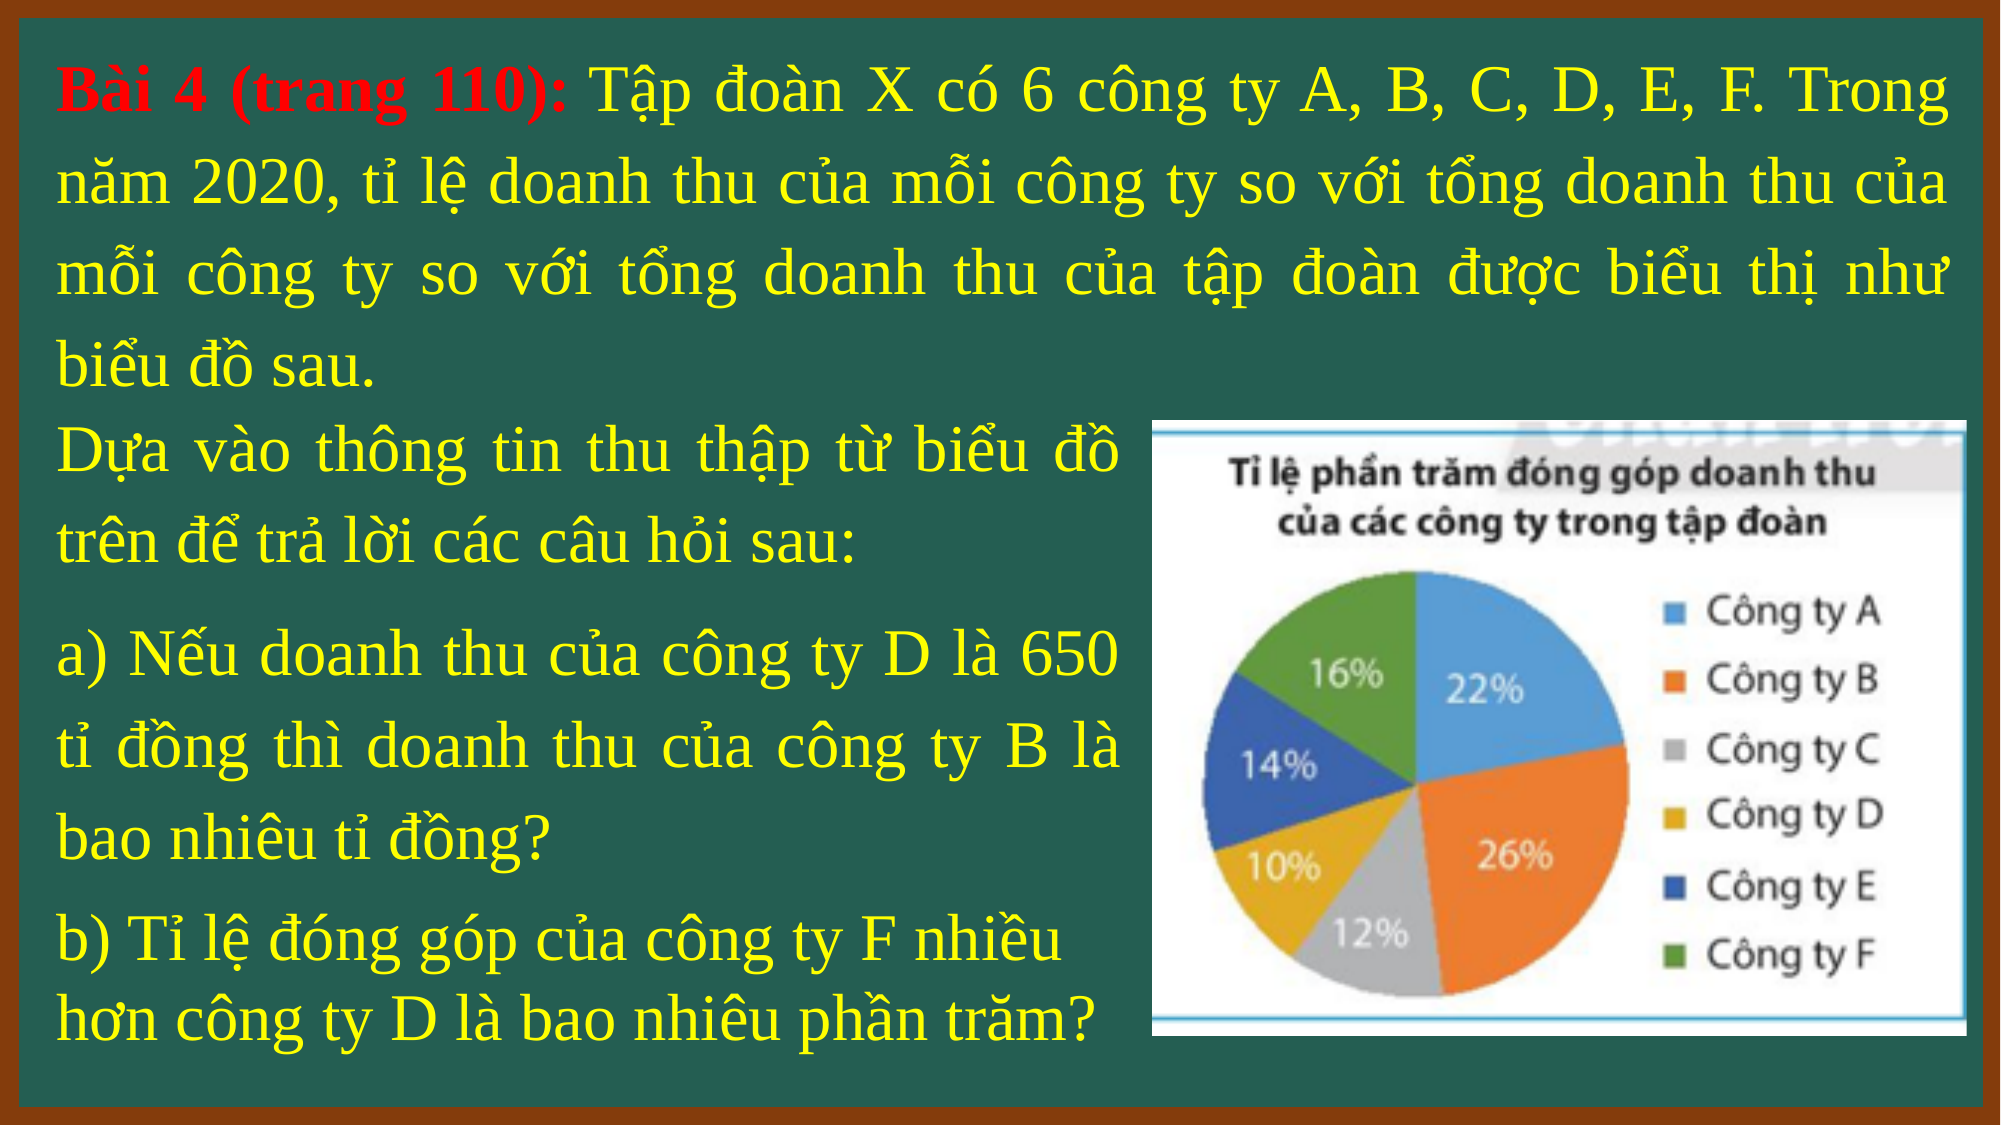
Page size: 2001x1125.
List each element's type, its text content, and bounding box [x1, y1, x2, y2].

text_box Dựa vào thông tin thu thập từ biểu đồ trên để trả lời các câu hỏi sau: a) Nếu doanh thu của công ty D là 650 tỉ đồng thì doanh thu của công ty B là bao nhiêu tỉ đồng? b) Tỉ lệ đóng góp của công ty F nhiều hơn công ty D là bao nhiêu phần trăm? [41, 384, 1138, 1062]
text_box [1151, 420, 1968, 1036]
picture [0, 0, 2001, 1125]
text_box Bài 4 (trang 110): Tập đoàn X có 6 công ty A, B, C, D, E, F. Trong năm 2020, tỉ lệ doanh thu của mỗi công ty so với tổng doanh thu của mỗi công ty so với tổng doanh thu của tập đoàn được biểu thị như biểu đồ sau. [41, 25, 1967, 408]
